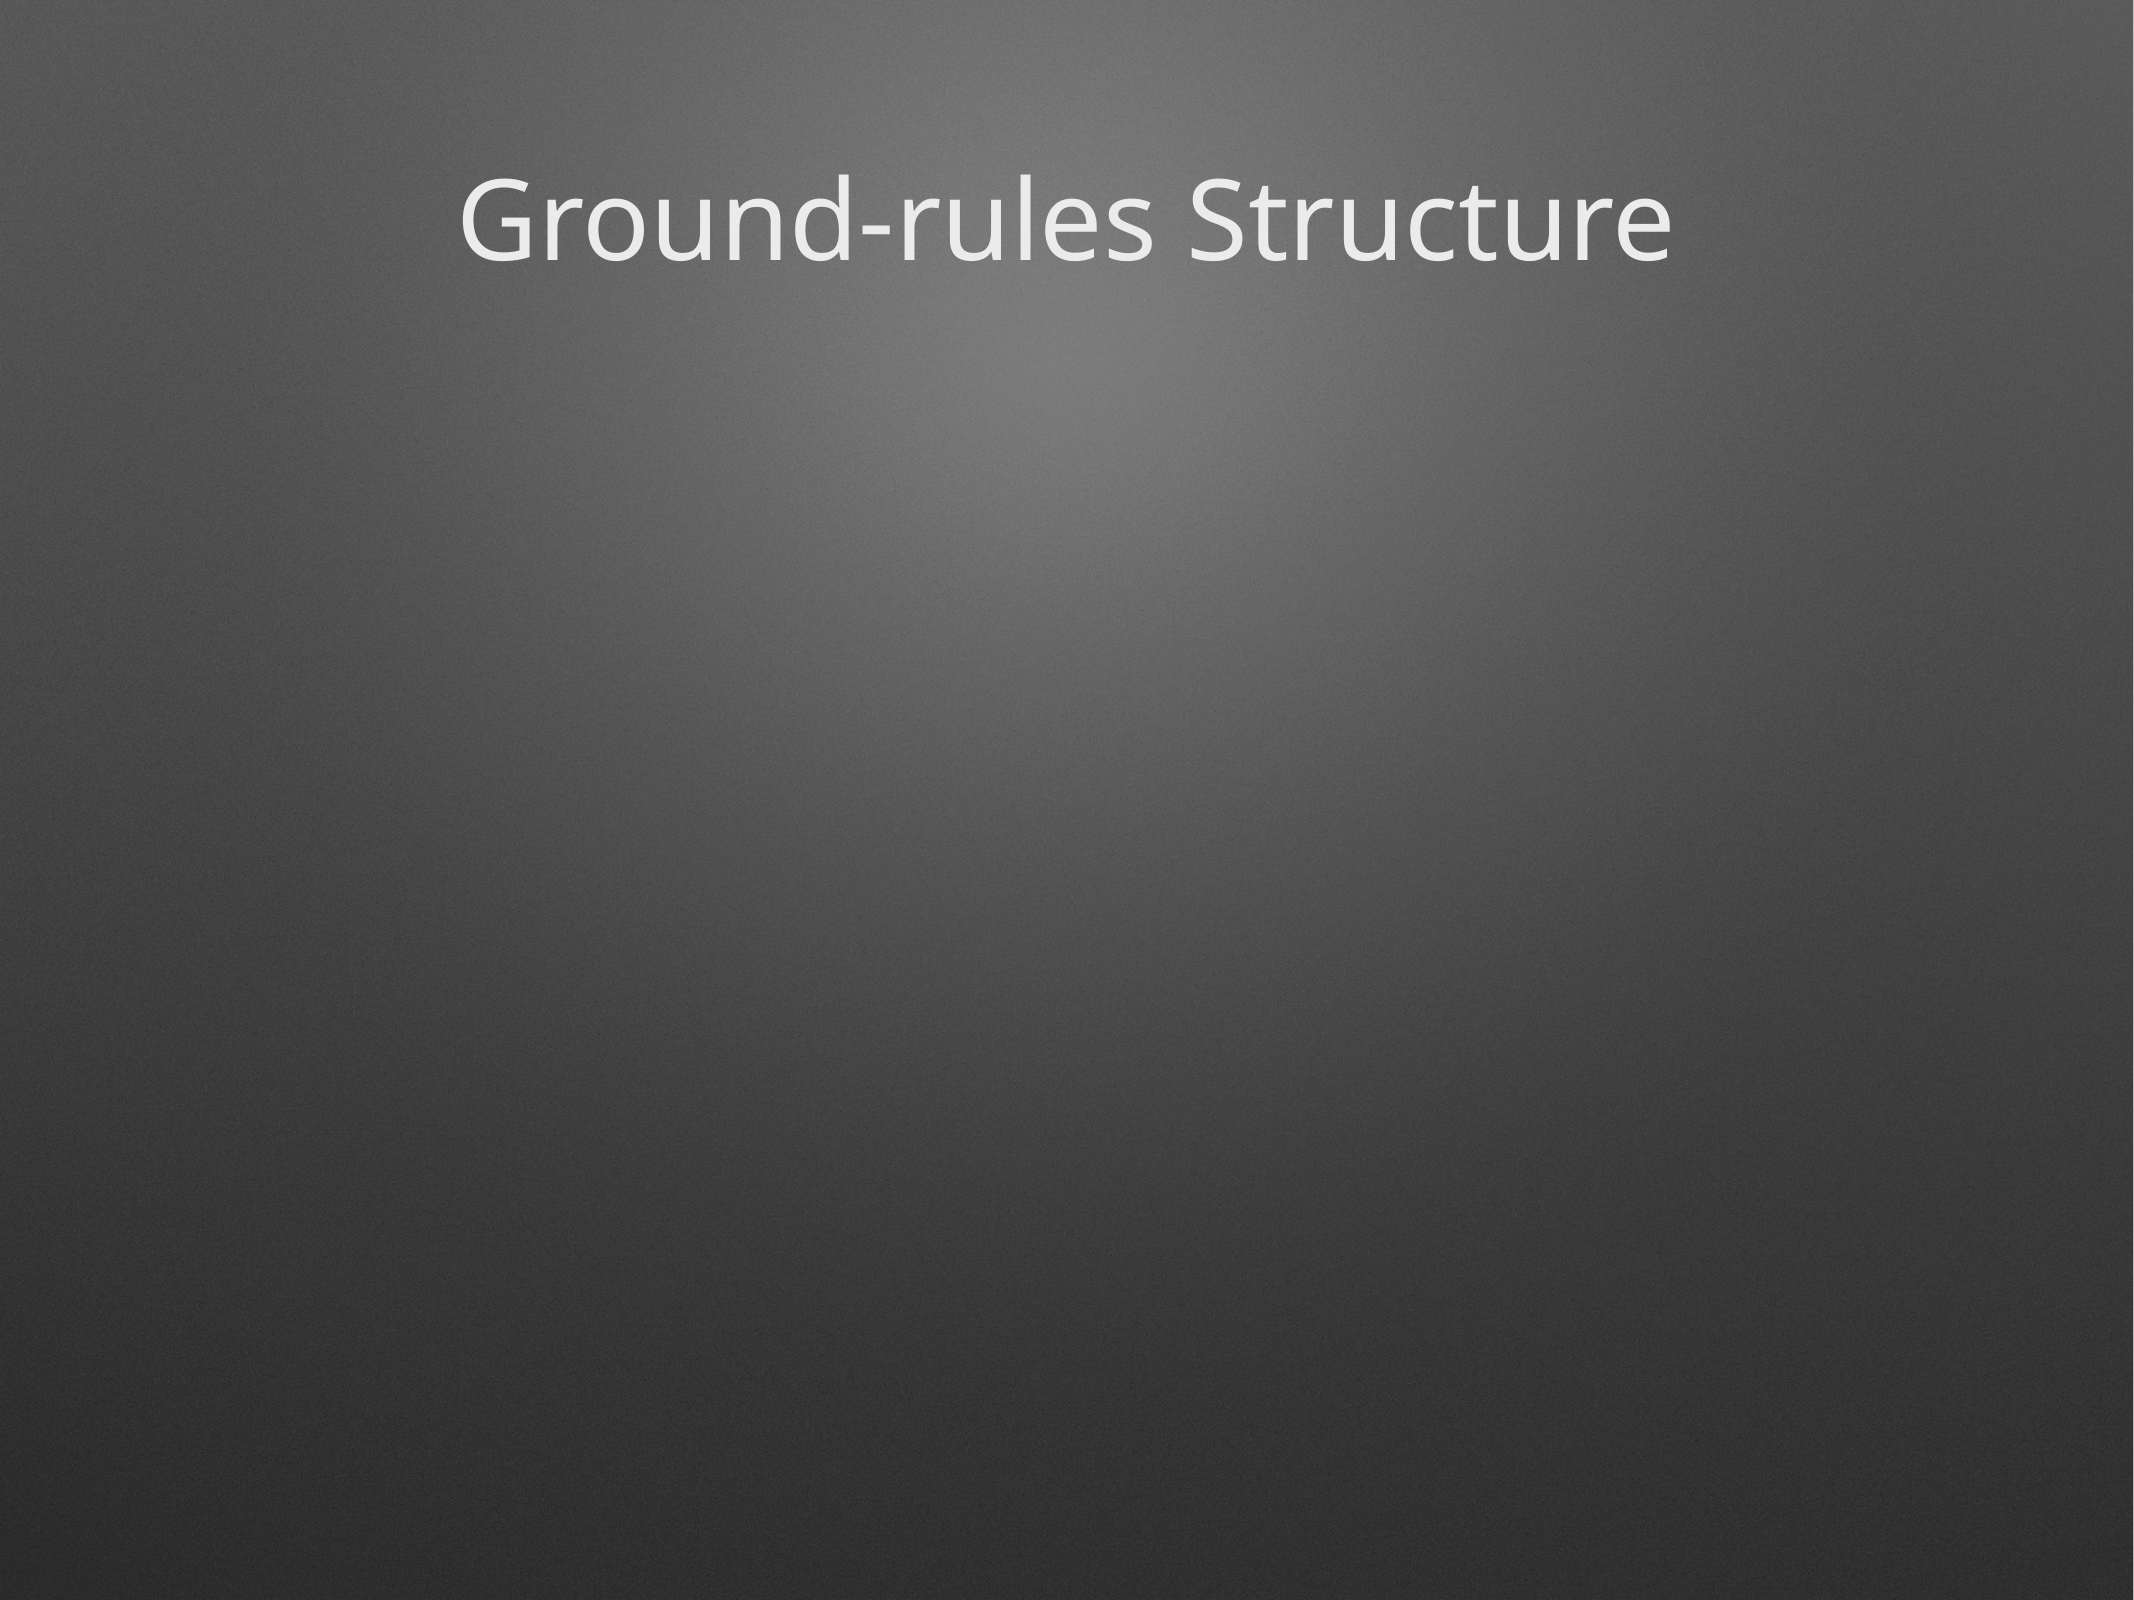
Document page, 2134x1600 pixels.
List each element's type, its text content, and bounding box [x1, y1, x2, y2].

title Ground-rules Structure [124, 39, 2009, 393]
picture [0, 0, 2134, 1600]
